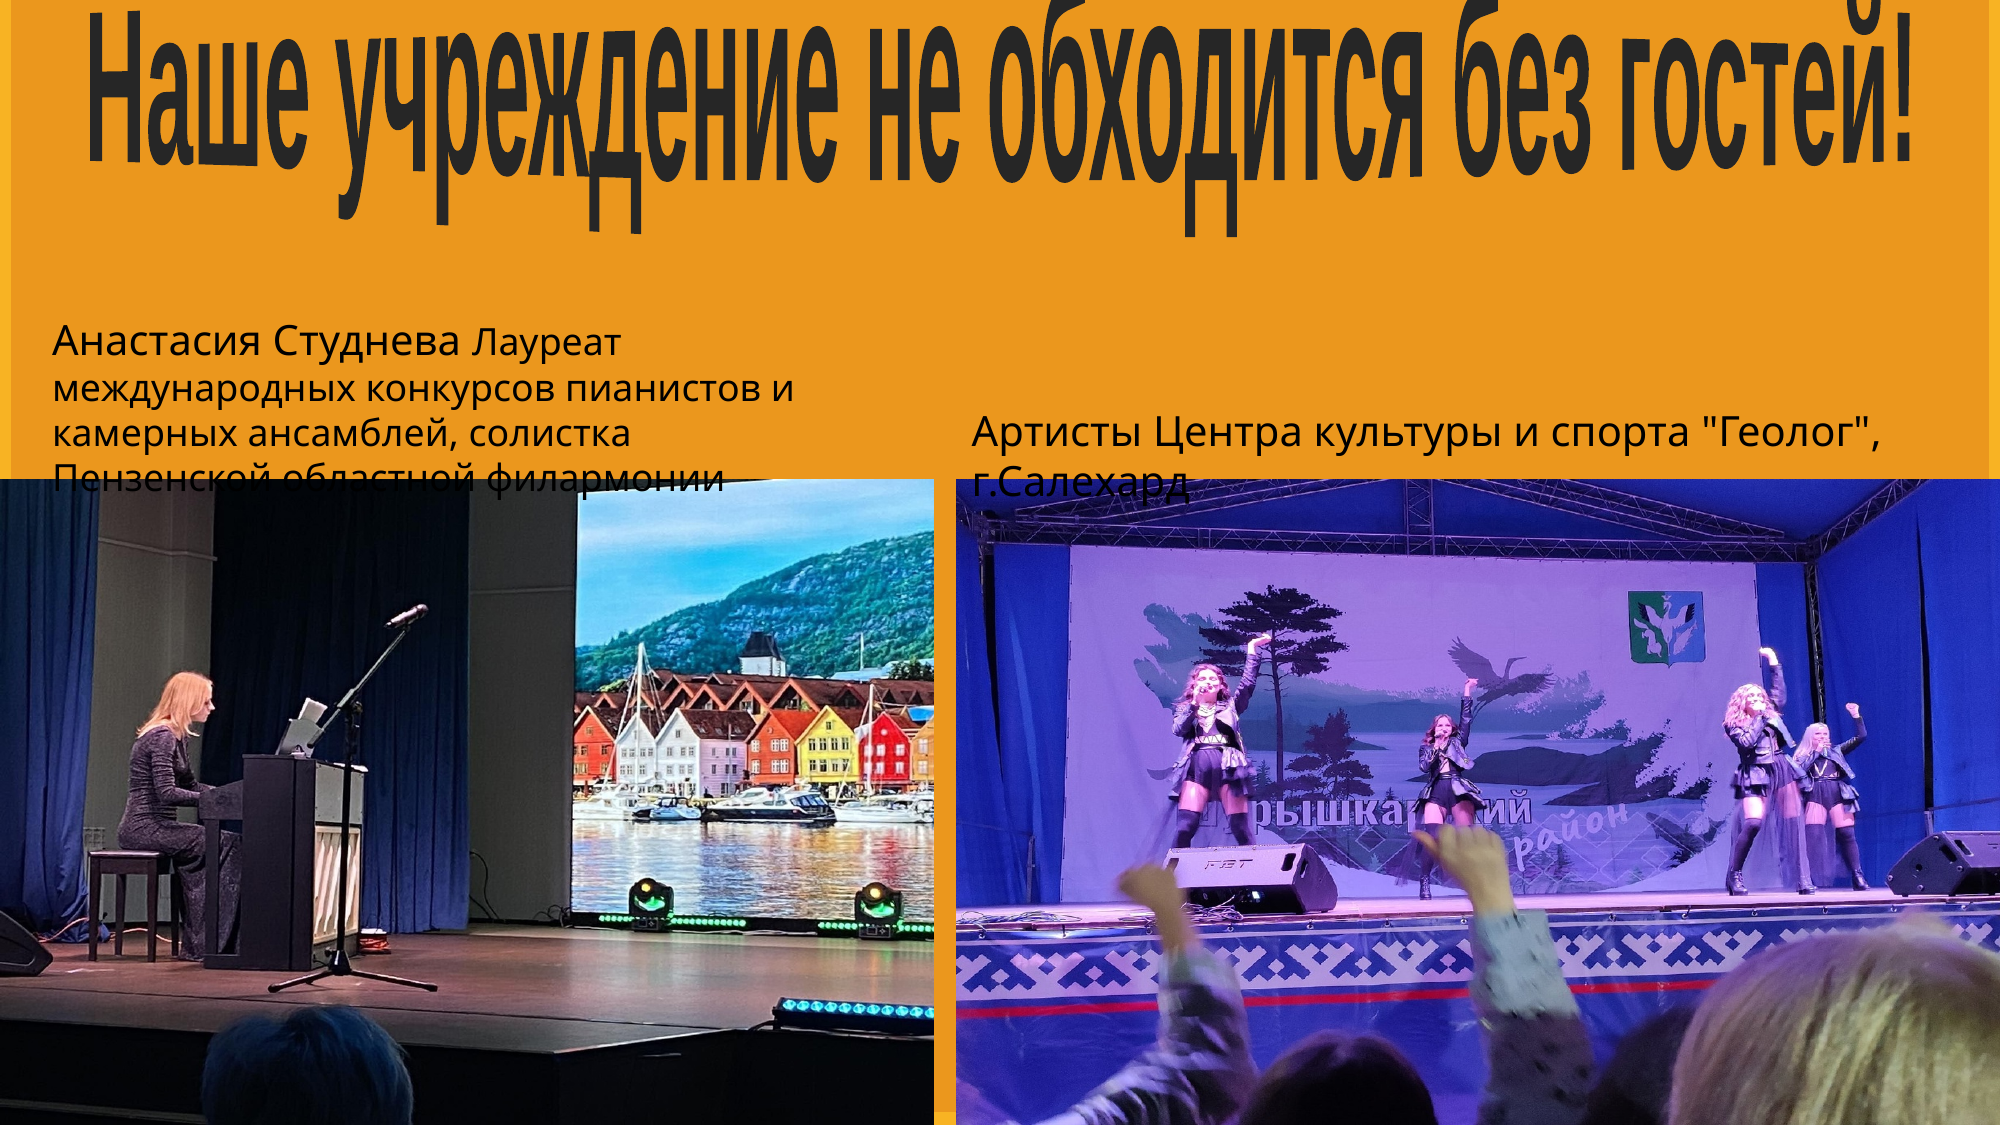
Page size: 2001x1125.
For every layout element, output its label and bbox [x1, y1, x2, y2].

text_box [1989, 397, 2000, 479]
picture [0, 0, 2000, 1125]
text_box [934, 1112, 956, 1125]
text_box [1989, 0, 2000, 397]
text_box [0, 0, 11, 479]
